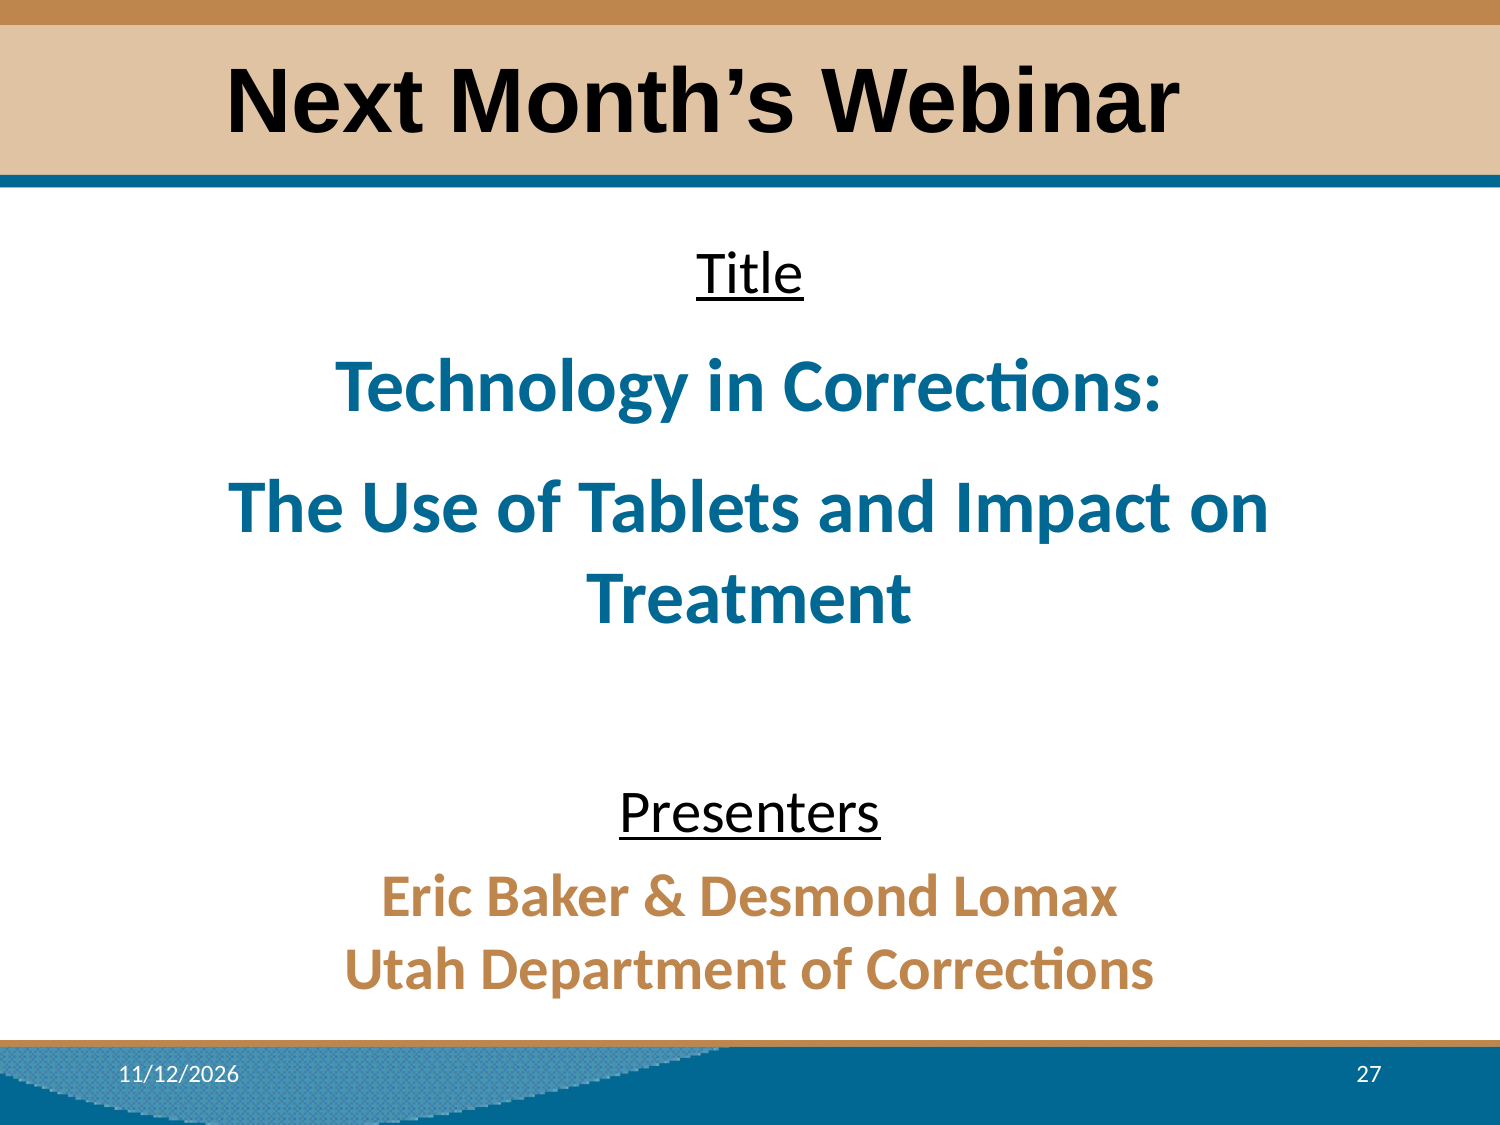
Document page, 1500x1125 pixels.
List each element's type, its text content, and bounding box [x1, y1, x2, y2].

slide_number 27 [1059, 1042, 1397, 1103]
title Next Month’s Webinar [87, 15, 1413, 191]
list Title Technology in Corrections: The Use of Tablets and Impact on Treatment Presenters Eric Baker & Desmond Lomax Utah Department of Corrections [103, 224, 1397, 1014]
picture [0, 1040, 1500, 1125]
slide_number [103, 1042, 441, 1103]
